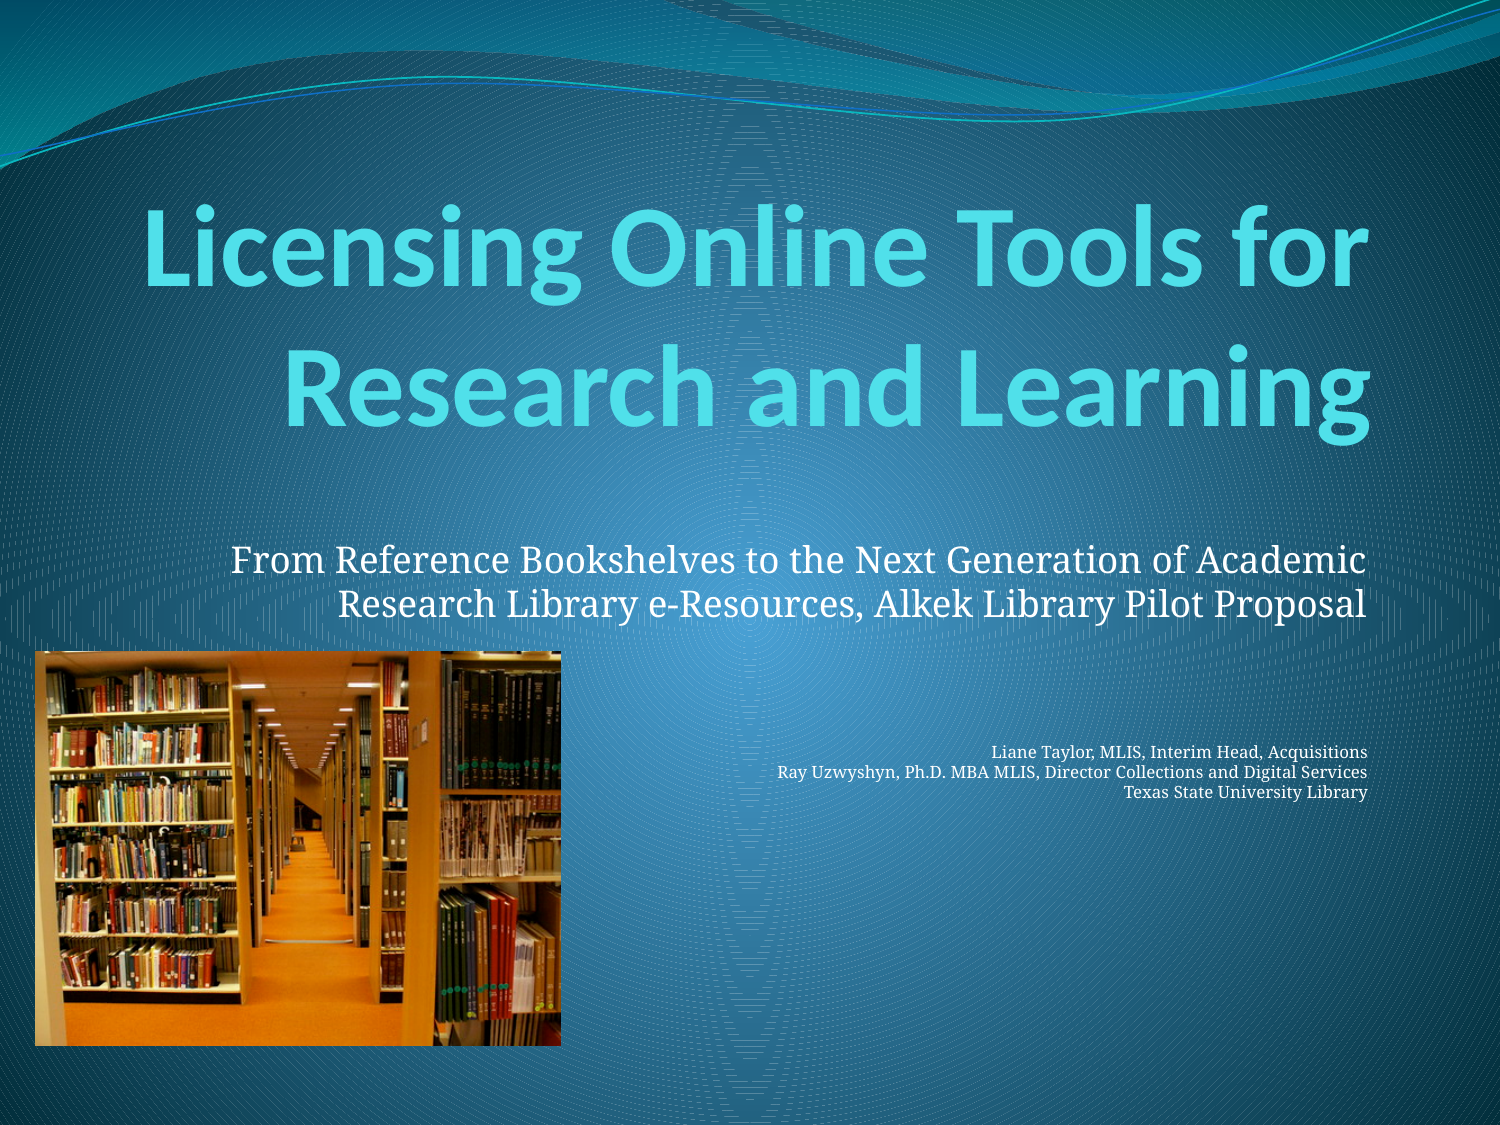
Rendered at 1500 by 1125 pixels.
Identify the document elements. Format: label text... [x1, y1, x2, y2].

title Licensing Online Tools for Research and Learning [87, 149, 1376, 450]
text_box [561, 653, 567, 818]
subtitle From Reference Bookshelves to the Next Generation of Academic Research Library e-Resources, Alkek Library Pilot Proposal Liane Taylor, MLIS, Interim Head, Acquisitions Ray Uzwyshyn, Ph.D. MBA MLIS, Director Collections and Digital Services Texas State University Library [87, 529, 1376, 818]
picture [35, 651, 561, 1046]
